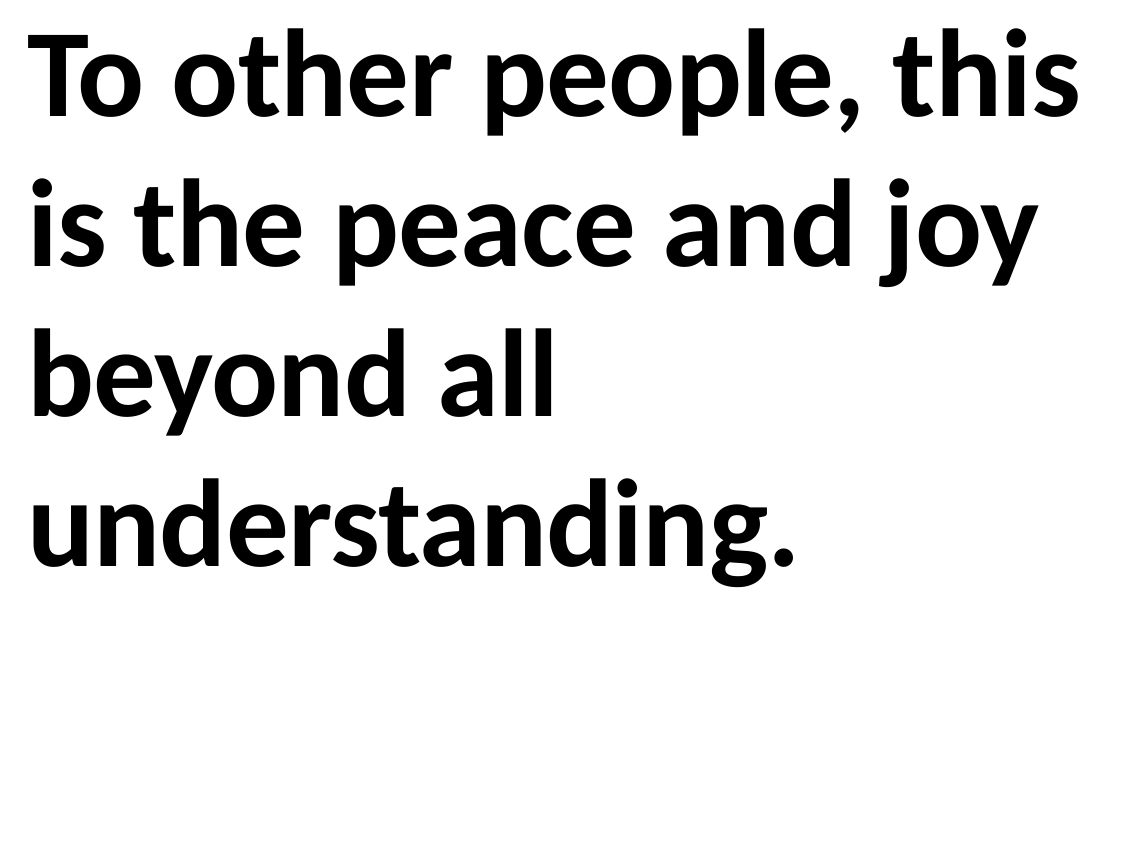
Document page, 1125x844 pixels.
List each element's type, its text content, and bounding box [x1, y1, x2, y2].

text_box To other people, this is the peace and joy beyond all understanding. [12, 0, 1125, 599]
